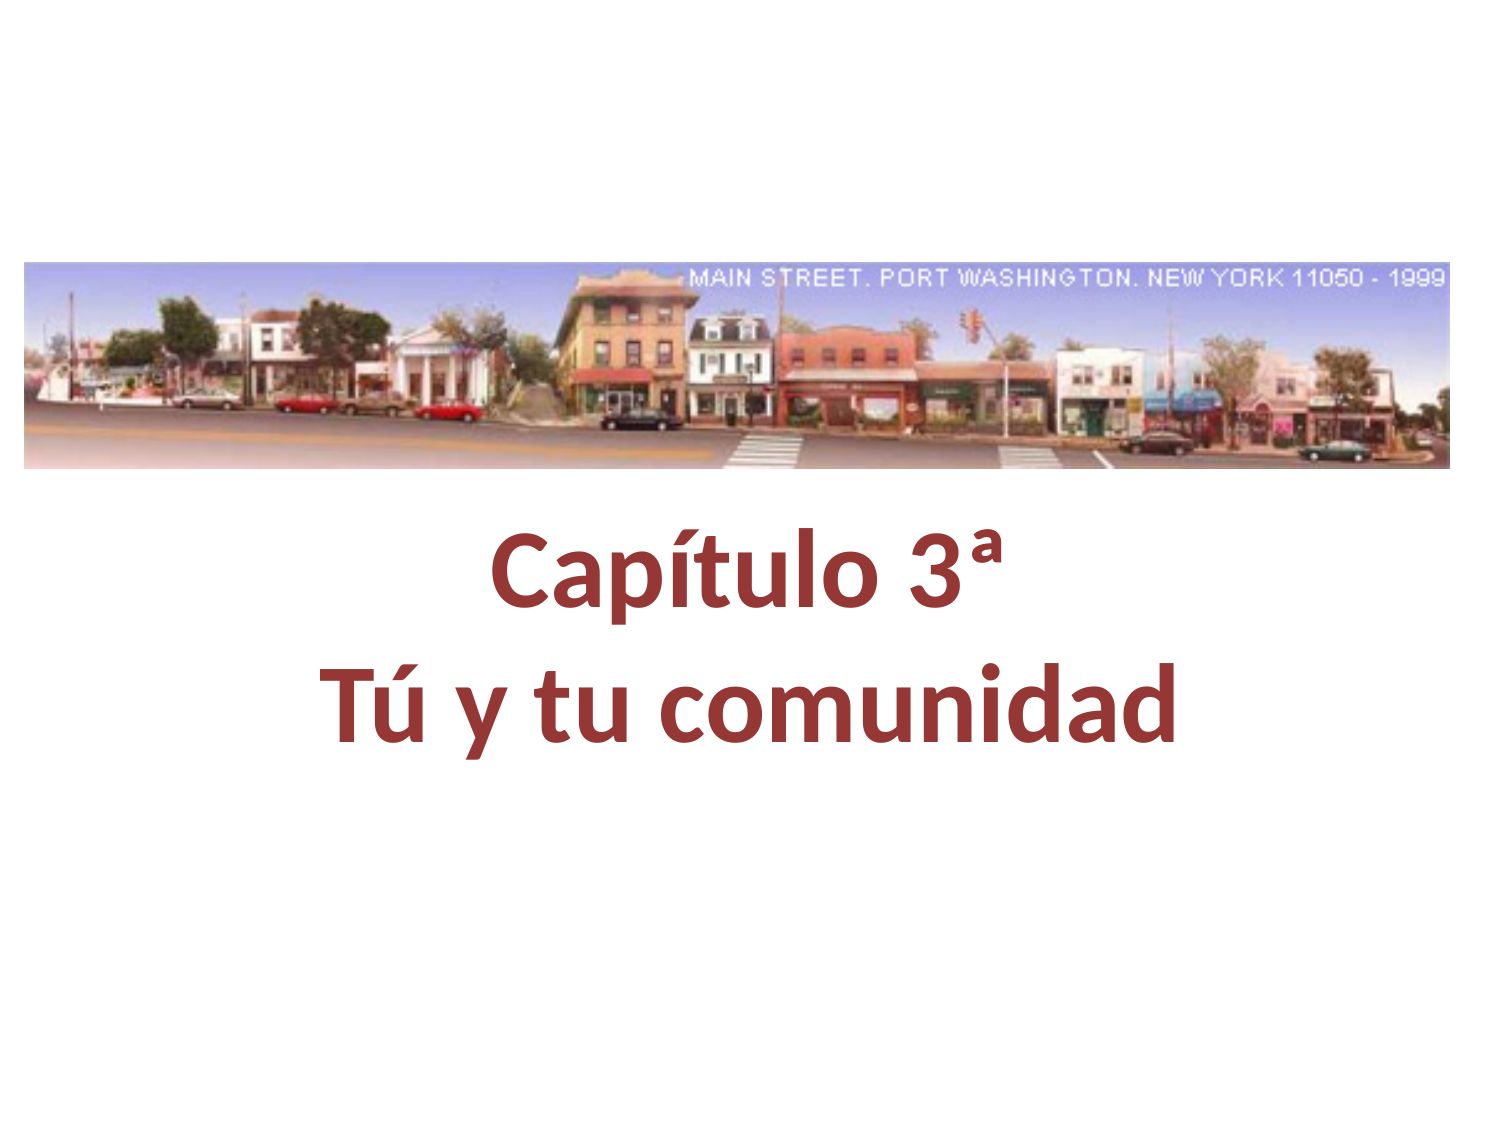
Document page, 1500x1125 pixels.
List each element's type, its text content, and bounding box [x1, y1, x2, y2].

picture [24, 262, 1451, 469]
text_box Capítulo 3ª Tú y tu comunidad [299, 487, 1202, 773]
